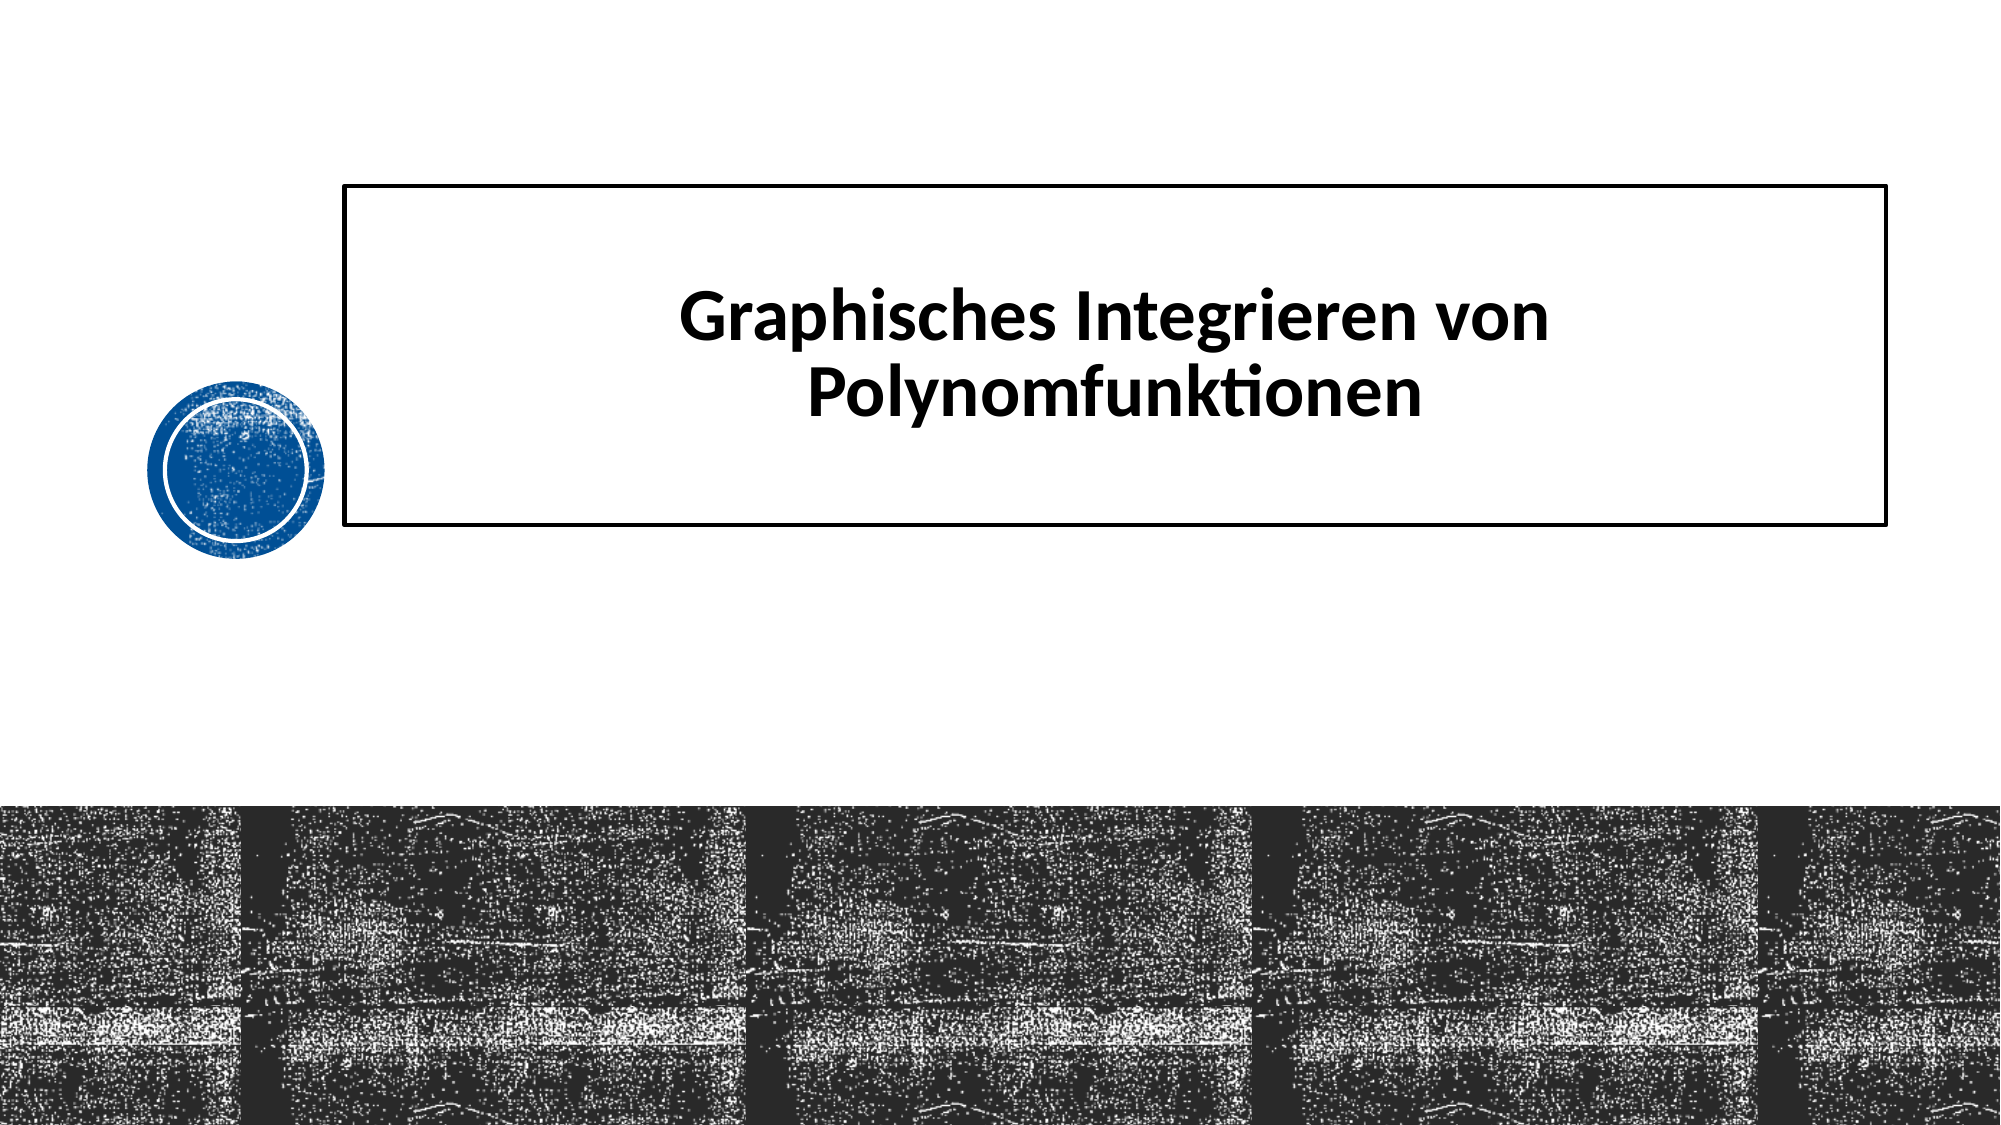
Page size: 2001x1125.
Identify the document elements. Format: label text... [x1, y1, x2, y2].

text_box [0, 806, 2000, 1125]
title Graphisches Integrieren von Polynomfunktionen [344, 185, 1886, 526]
